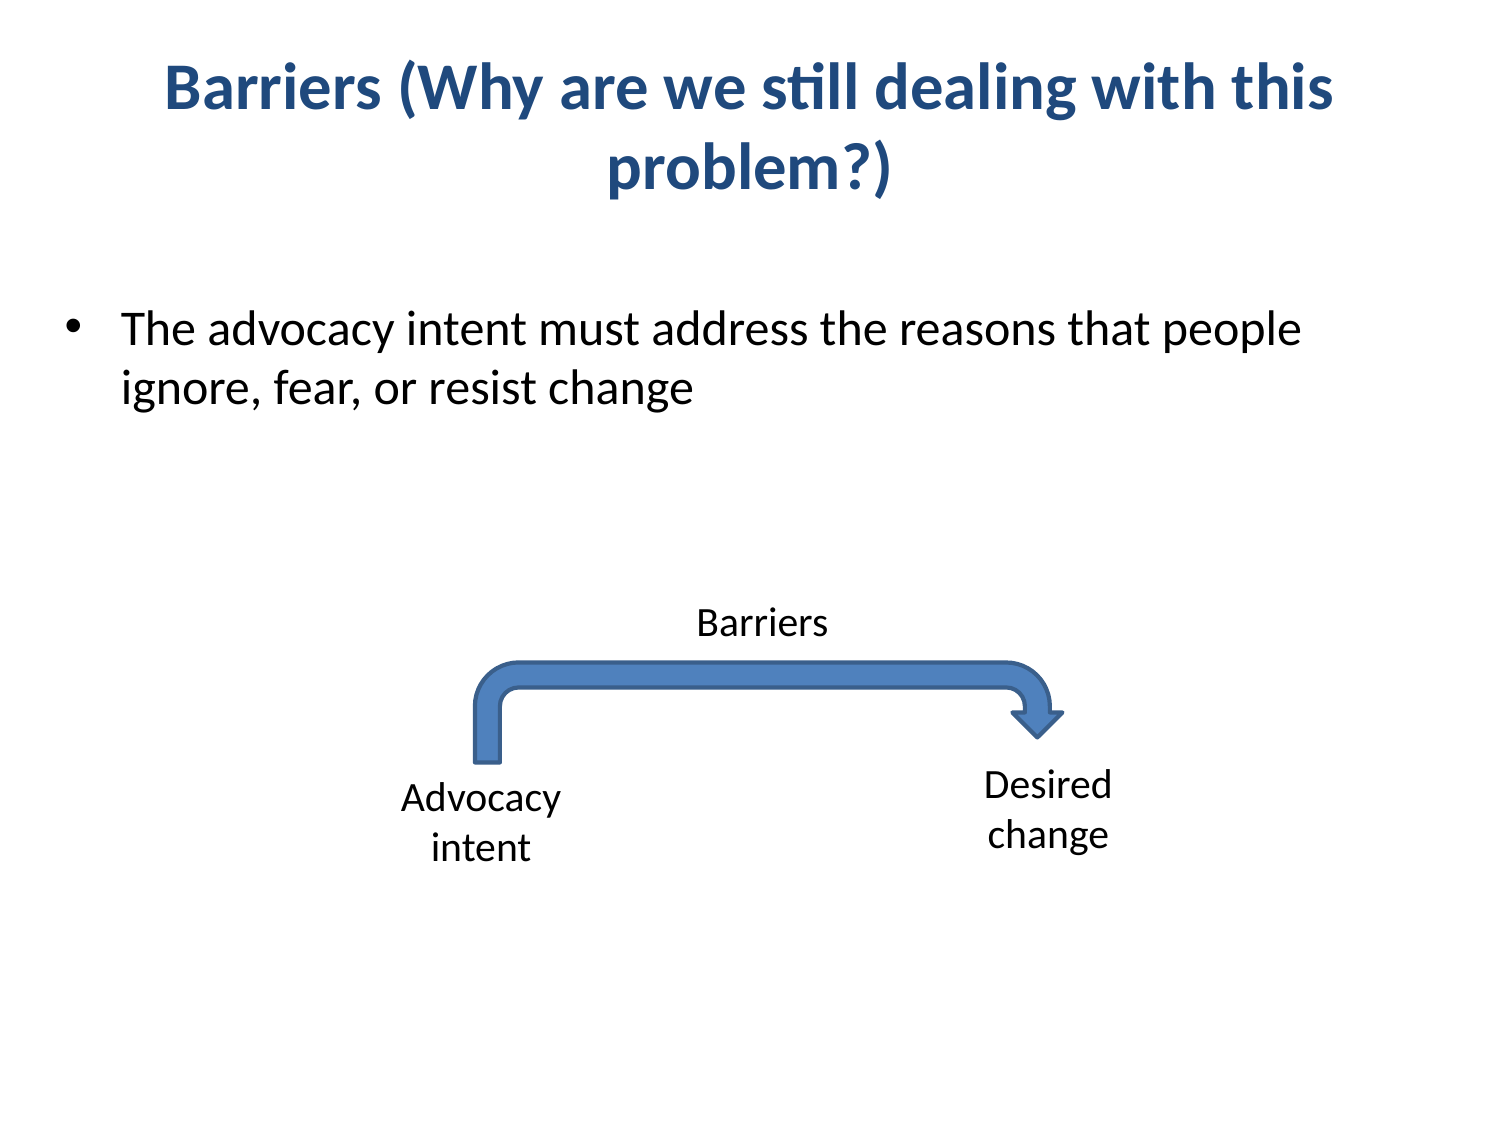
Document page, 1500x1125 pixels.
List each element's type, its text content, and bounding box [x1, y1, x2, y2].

title Barriers (Why are we still dealing with this problem?) [75, 45, 1425, 200]
text_box [472, 660, 1065, 762]
text_box Barriers [624, 587, 900, 653]
list The advocacy intent must address the reasons that people ignore, fear, or resist change [49, 287, 1445, 975]
text_box Advocacy intent [350, 762, 613, 878]
text_box Desired change [934, 749, 1163, 865]
